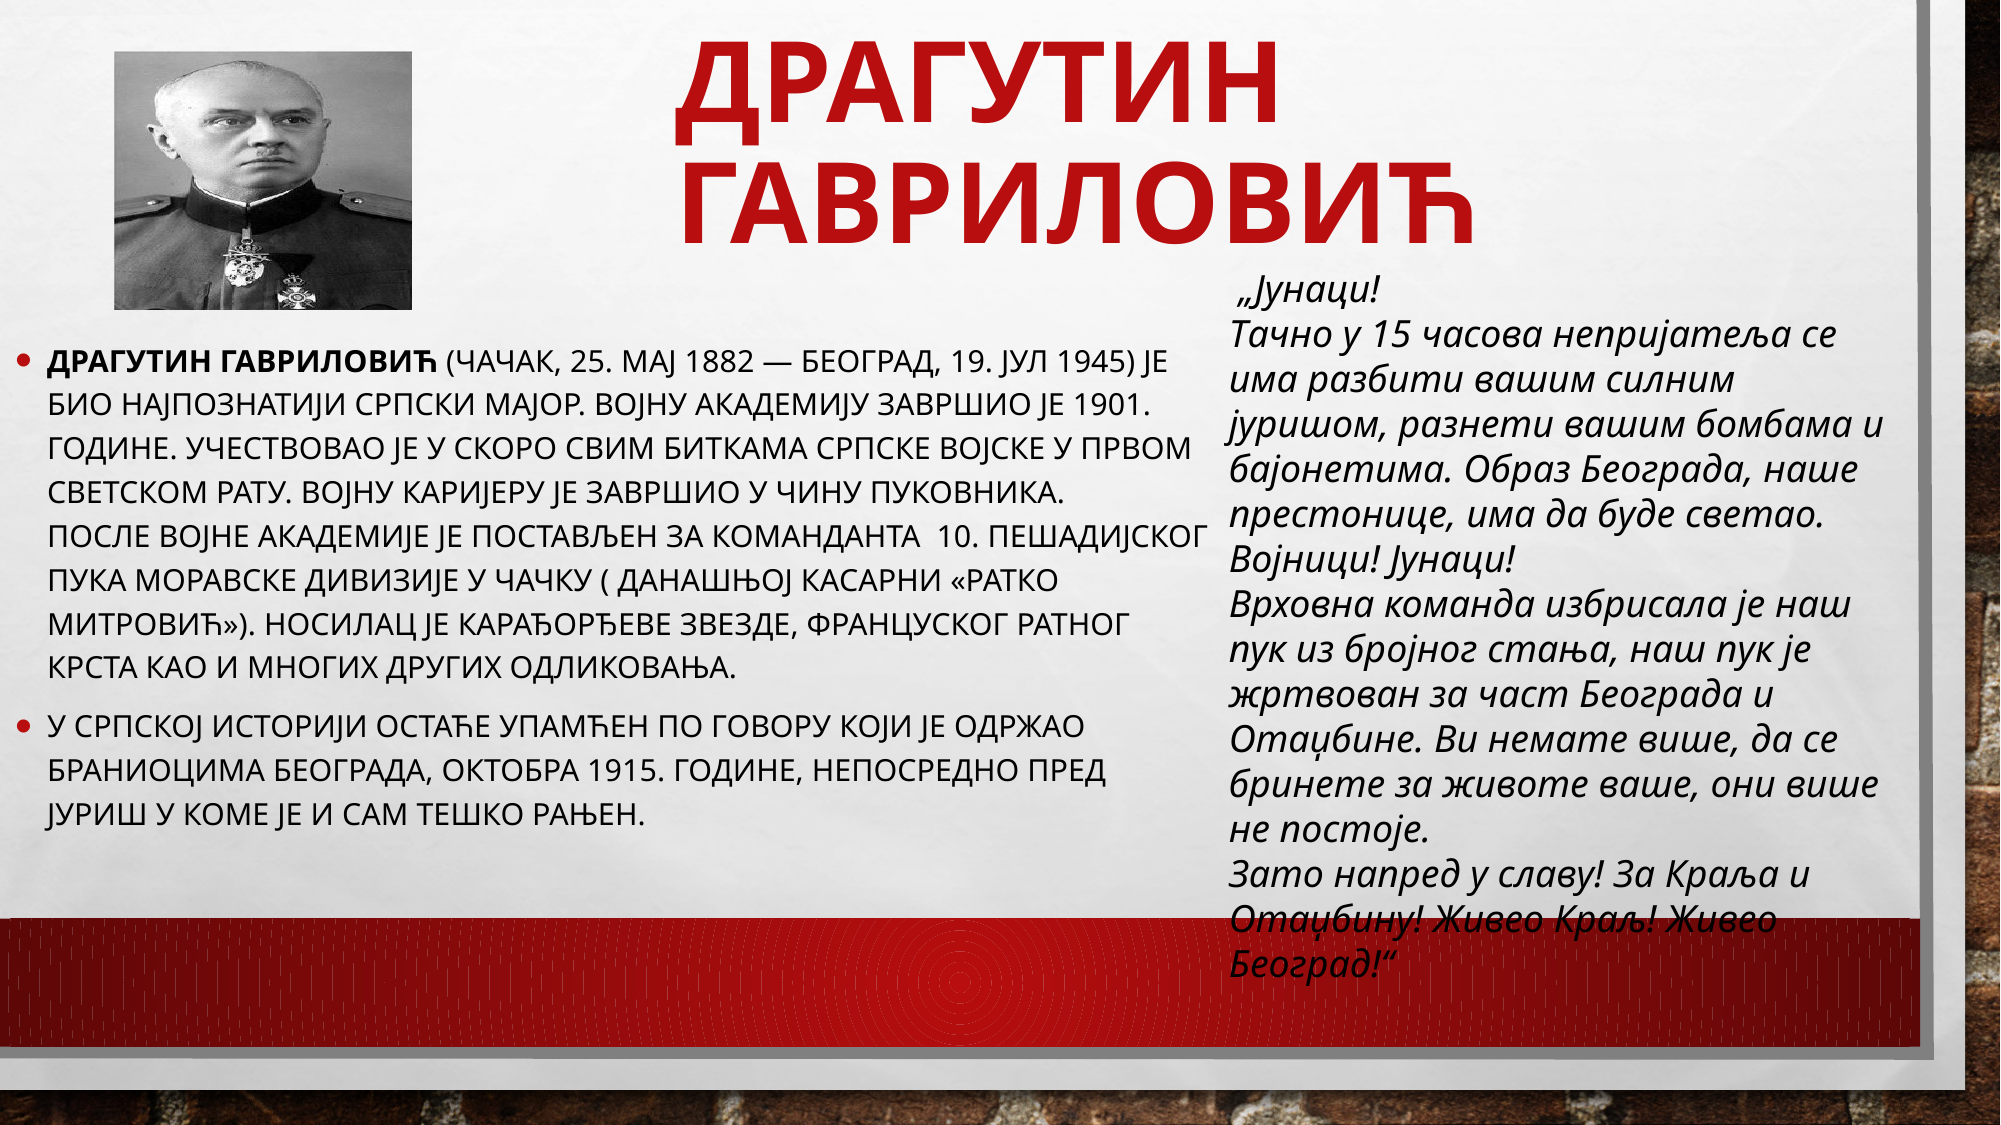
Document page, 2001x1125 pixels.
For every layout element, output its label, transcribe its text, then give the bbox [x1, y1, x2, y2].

picture [114, 51, 412, 310]
list Драгутин Гавриловић (Чачак, 25. мај 1882 — Београд, 19. јул 1945) је био најпознатији српски мајор. Војну академију завршио је 1901. године. Учествовао је у скоро свим биткама српске војске у Првом светском рату. Војну каријеру је завршио у чину пуковника. После Војне академије је постављен за команданта 10. пешадијског пука моравске дивизије у Чачку ( данашњој касарни «Ратко Митровић»). Носилац је Карађорђеве звезде, француског Ратног крста као и многих других одликовања. У српској историји остаће упамћен по говору који је одржао браниоцима Београда, октобра 1915. године, непосредно пред јуриш у коме је и сам тешко рањен. [0, 311, 1214, 855]
title Драгутин Гавриловић [660, 51, 1820, 241]
picture [0, 0, 2000, 1125]
text_box „Јунаци! Тачно у 15 часова непријатеља се има разбити вашим силним јуришом, разнети вашим бомбама и бајонетима. Образ Београда, наше престонице, има да буде светао. Војници! Јунаци! Врховна команда избрисала је наш пук из бројног стања, наш пук је жртвован за част Београда и Отаџбине. Ви немате више, да се бринете за животе ваше, они више не постоје. Зато напред у славу! За Краља и Отаџбину! Живео Краљ! Живео Београд!“ [1214, 257, 1912, 993]
